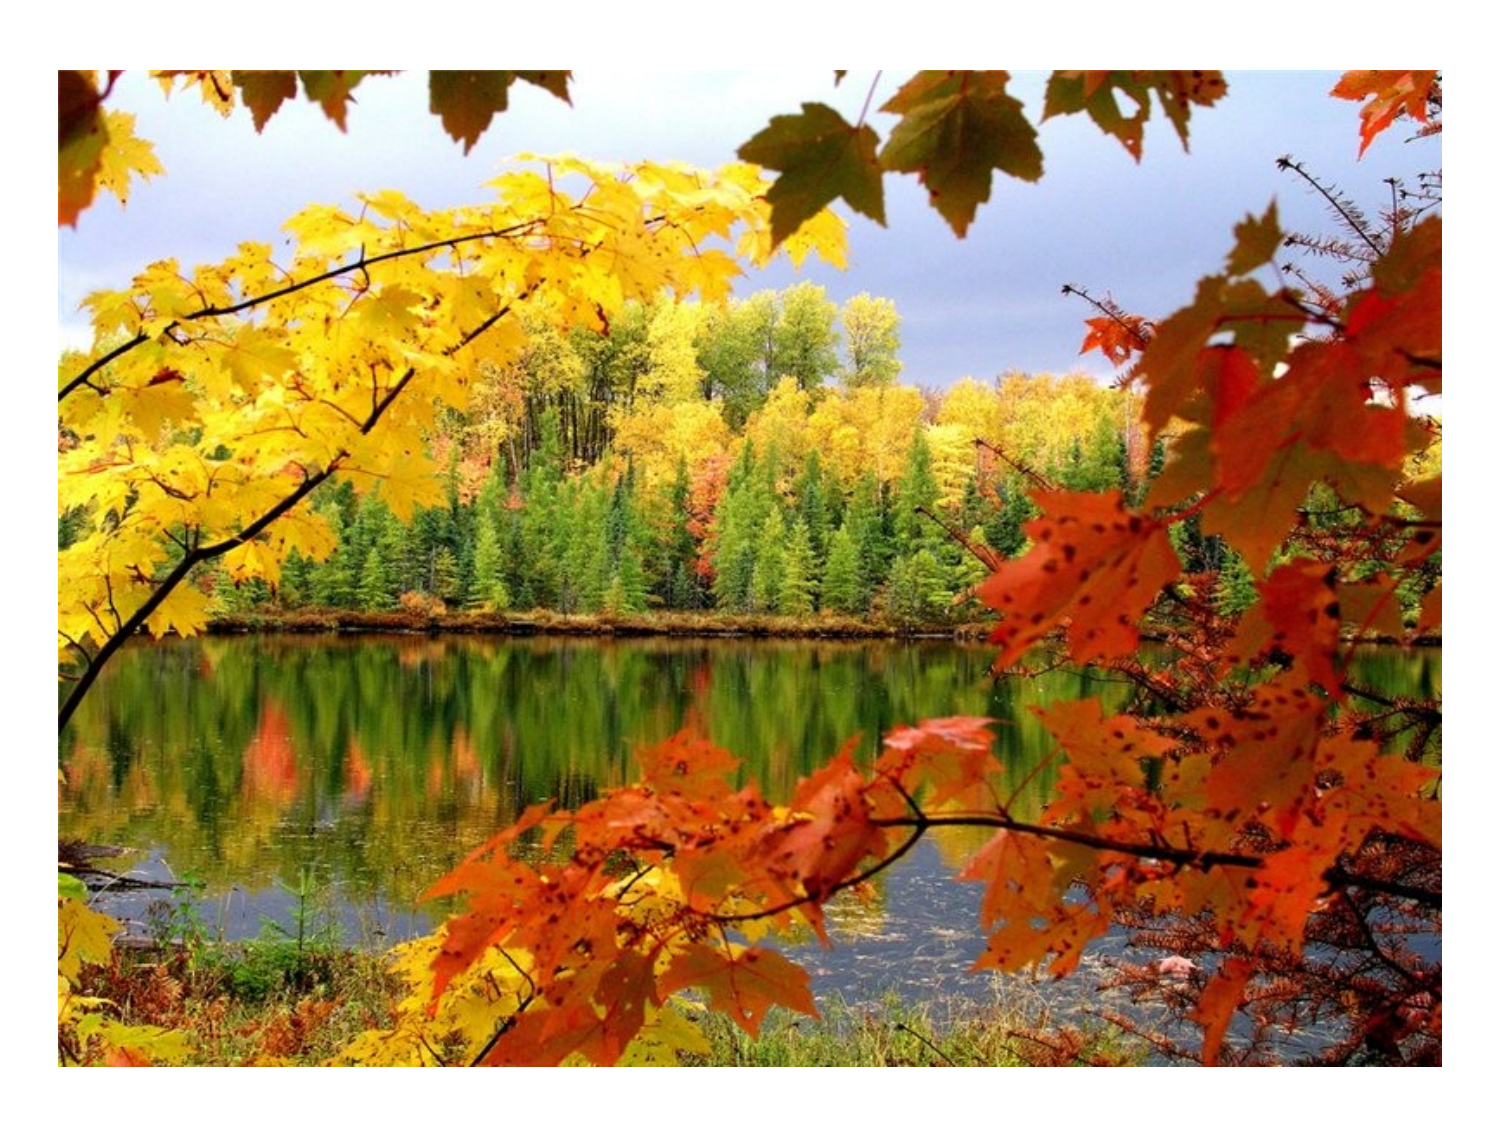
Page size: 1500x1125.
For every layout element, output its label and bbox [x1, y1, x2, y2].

picture [58, 70, 1442, 1067]
